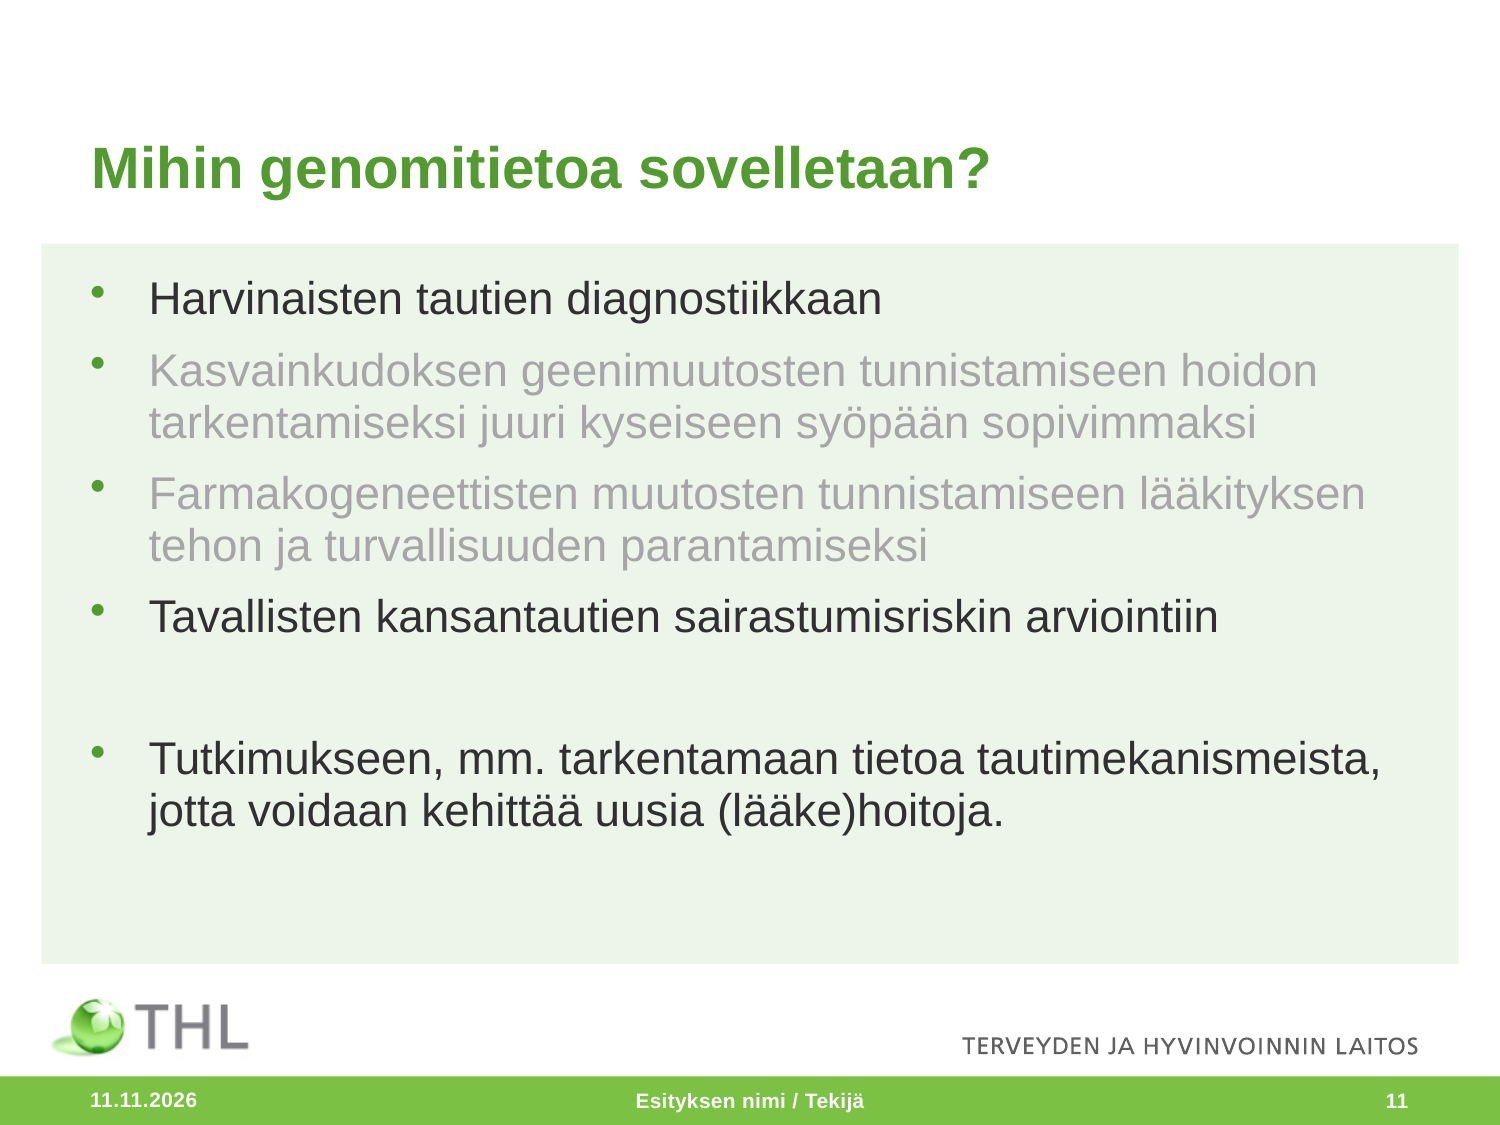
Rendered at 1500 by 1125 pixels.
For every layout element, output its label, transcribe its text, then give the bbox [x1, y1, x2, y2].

title Mihin genomitietoa sovelletaan? [76, 42, 1424, 209]
footer Esityksen nimi / Tekijä [253, 1082, 1245, 1118]
slide_number 11 [1245, 1082, 1424, 1118]
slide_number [74, 1080, 255, 1118]
picture [24, 983, 275, 1067]
list Harvinaisten tautien diagnostiikkaan Kasvainkudoksen geenimuutosten tunnistamiseen hoidon tarkentamiseksi juuri kyseiseen syöpään sopivimmaksi Farmakogeneettisten muutosten tunnistamiseen lääkityksen tehon ja turvallisuuden parantamiseksi Tavallisten kansantautien sairastumisriskin arviointiin Tutkimukseen, mm. tarkentamaan tietoa tautimekanismeista, jotta voidaan kehittää uusia (lääke)hoitoja. [74, 265, 1424, 934]
